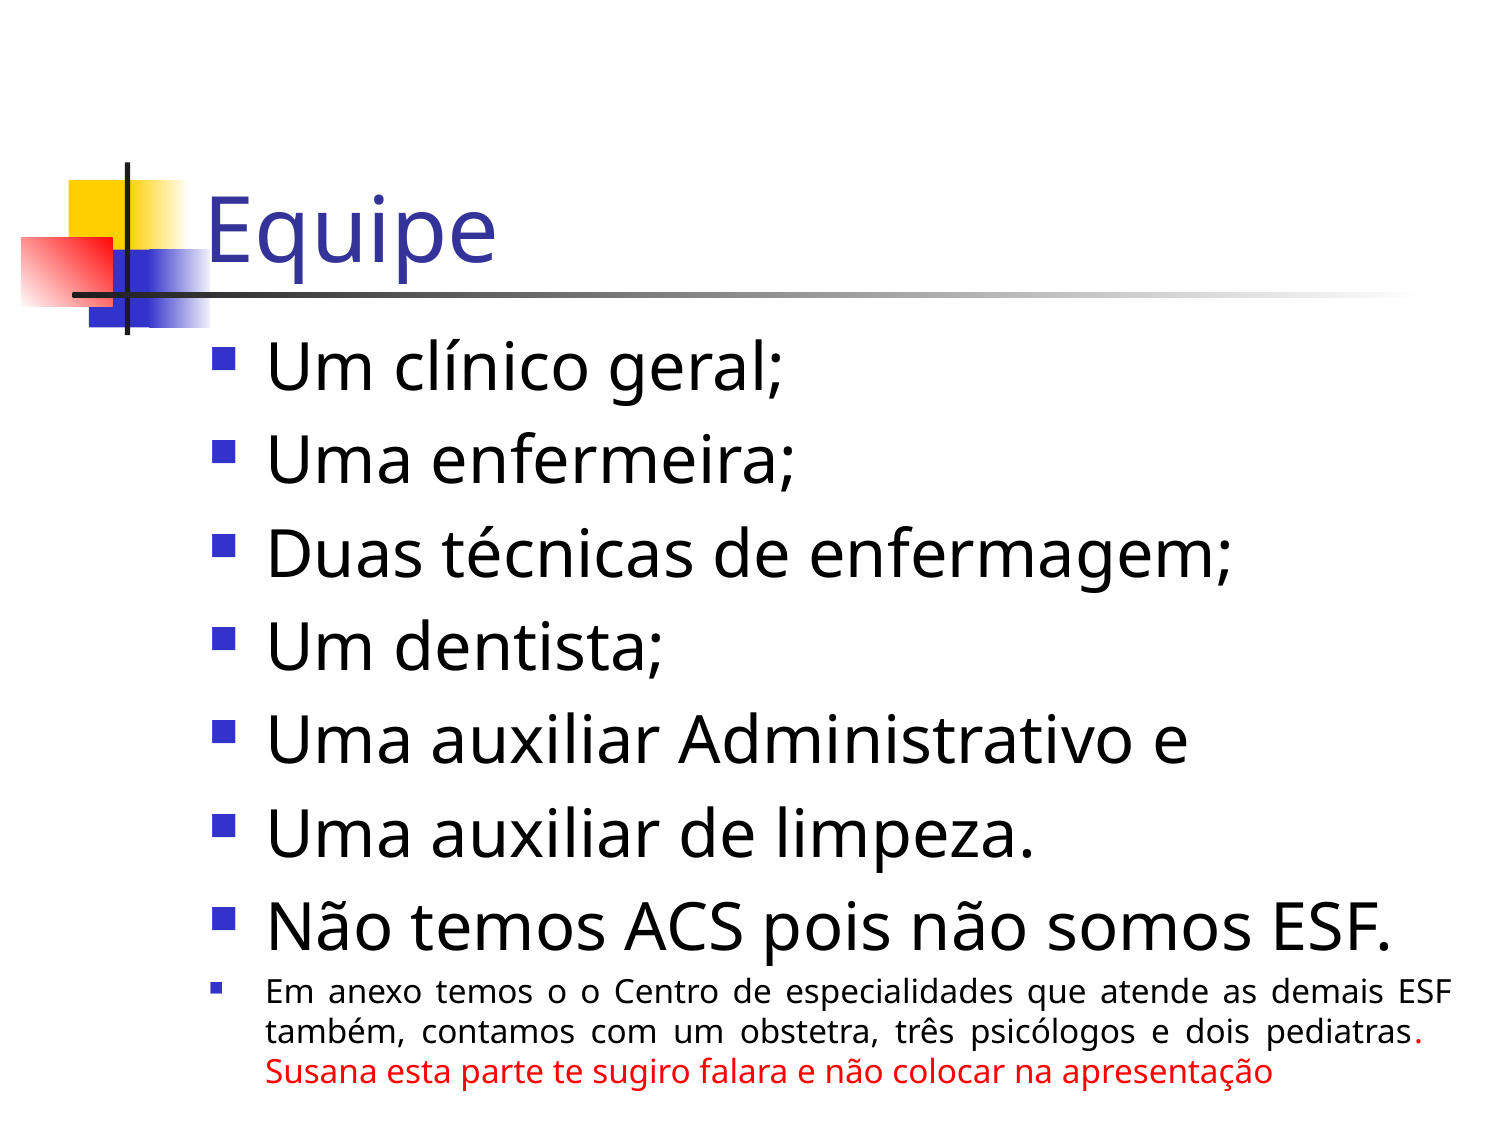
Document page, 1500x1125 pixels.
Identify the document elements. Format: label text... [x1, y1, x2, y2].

list Um clínico geral; Uma enfermeira; Duas técnicas de enfermagem; Um dentista; Uma auxiliar Administrativo e Uma auxiliar de limpeza. Não temos ACS pois não somos ESF. Em anexo temos o o Centro de especialidades que atende as demais ESF também, contamos com um obstetra, três psicólogos e dois pediatras. Susana esta parte te sugiro falara e não colocar na apresentação [193, 316, 1470, 1007]
title Equipe [188, 101, 1468, 289]
